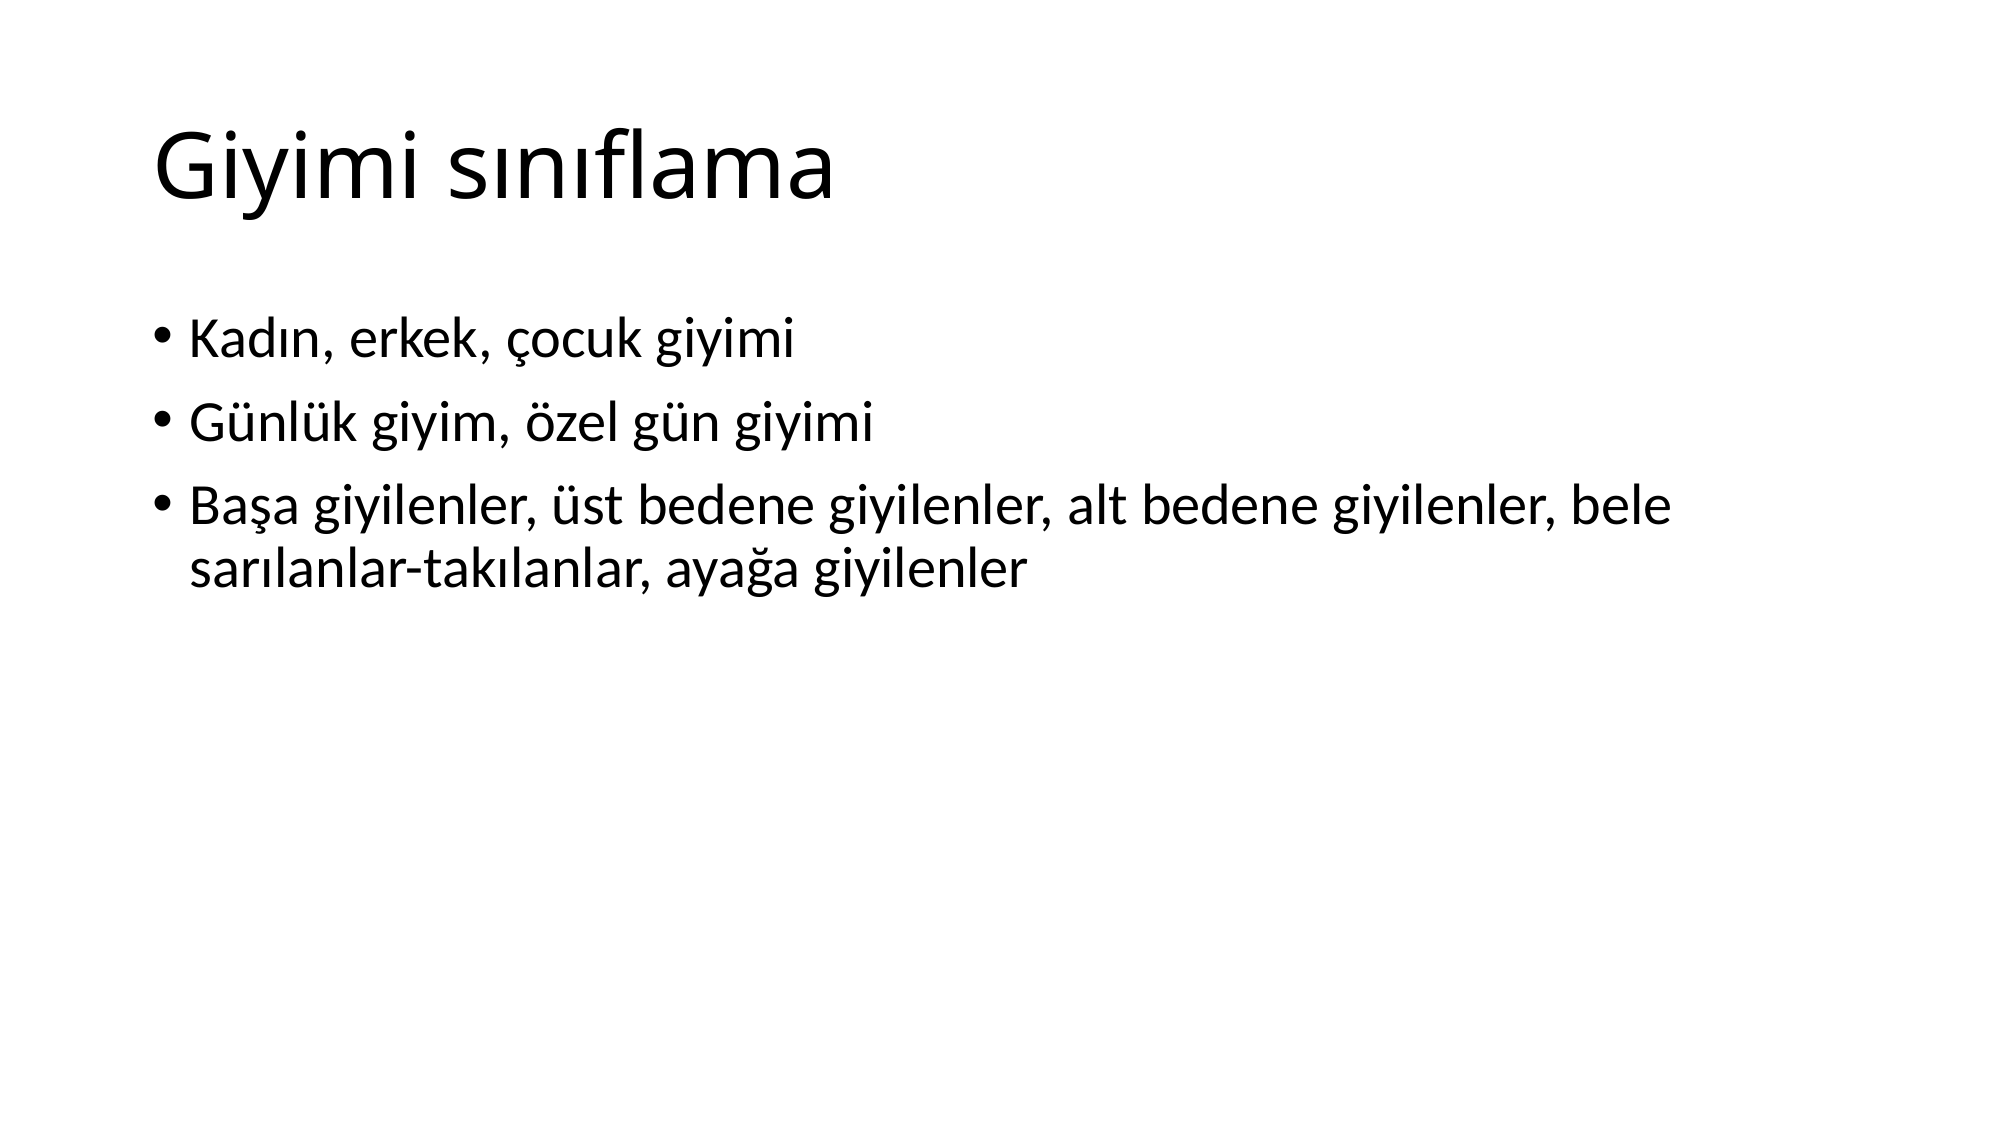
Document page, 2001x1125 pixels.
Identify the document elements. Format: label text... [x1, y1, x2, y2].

title Giyimi sınıflama [137, 59, 1863, 278]
list Kadın, erkek, çocuk giyimi Günlük giyim, özel gün giyimi Başa giyilenler, üst bedene giyilenler, alt bedene giyilenler, bele sarılanlar-takılanlar, ayağa giyilenler [137, 299, 1863, 1014]
